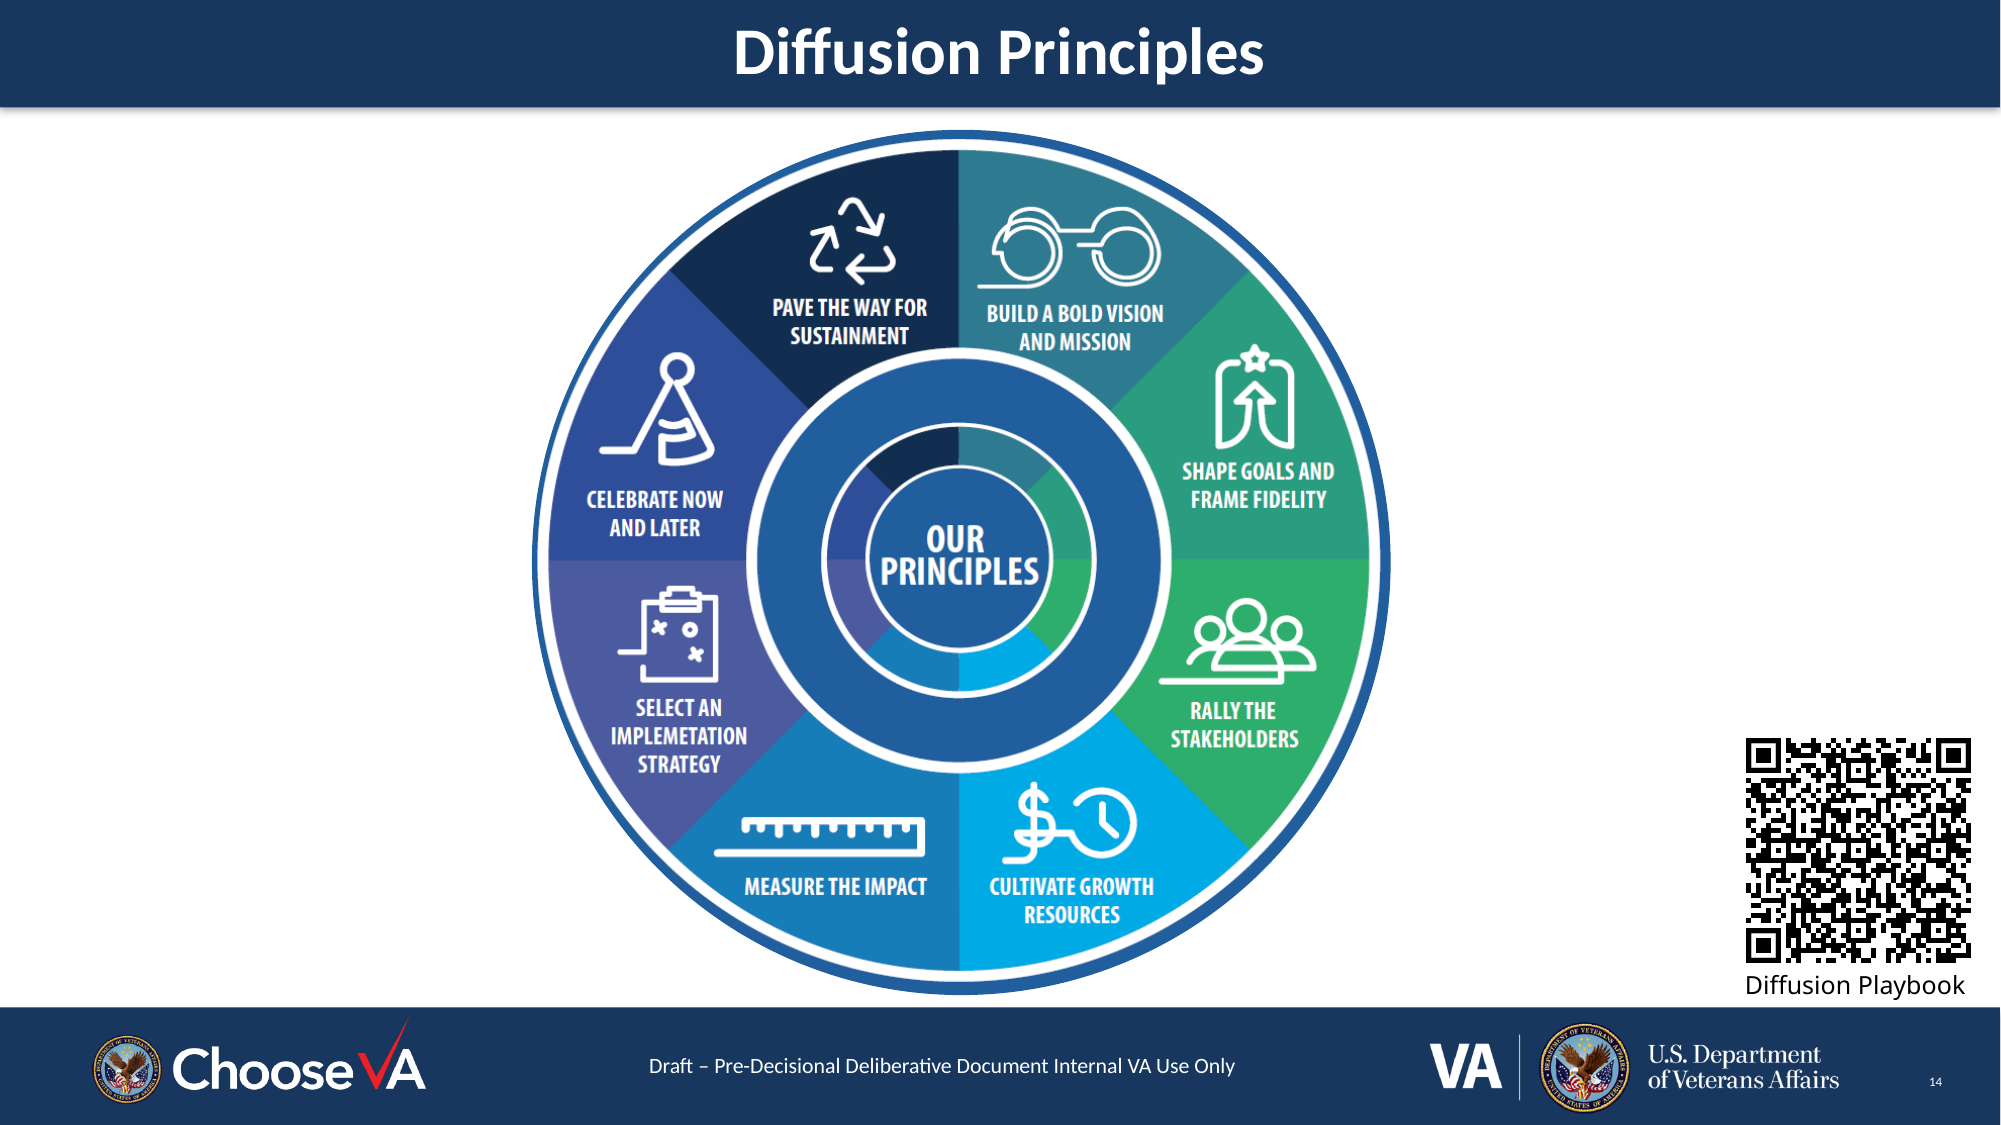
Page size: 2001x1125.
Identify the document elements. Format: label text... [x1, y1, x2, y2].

picture [531, 129, 1391, 996]
picture [1424, 1015, 1844, 1120]
picture [92, 1014, 426, 1104]
picture [1736, 727, 1982, 973]
title Diffusion Principles [0, 0, 2000, 108]
text_box Diffusion Playbook [1651, 962, 2000, 1007]
